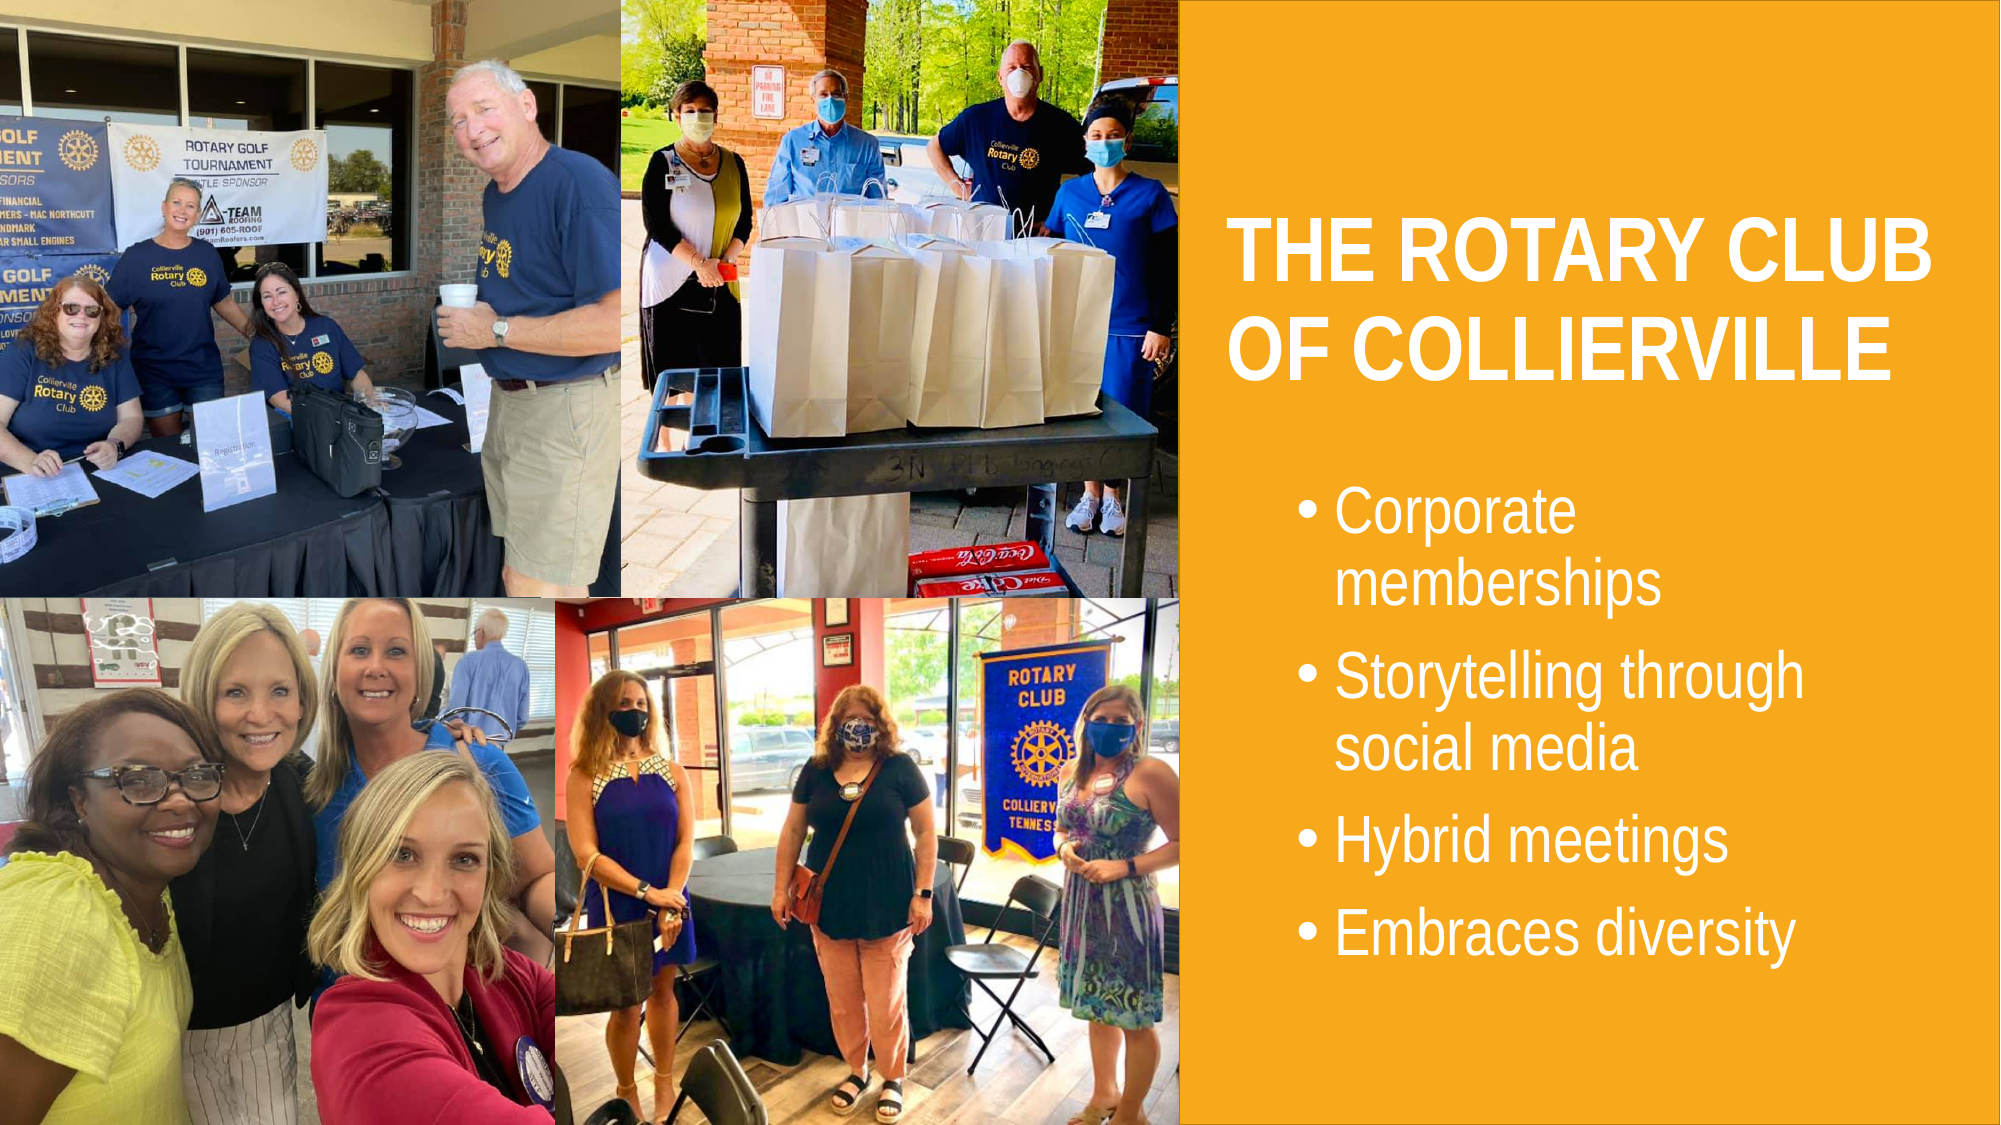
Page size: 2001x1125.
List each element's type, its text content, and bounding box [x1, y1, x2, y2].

text_box [1179, 0, 2000, 1125]
picture [0, 0, 1350, 1125]
title the Rotary Club of collierville [1350, 42, 1962, 408]
list Corporate memberships Storytelling through social media Hybrid meetings Embraces diversity [1281, 468, 1933, 984]
